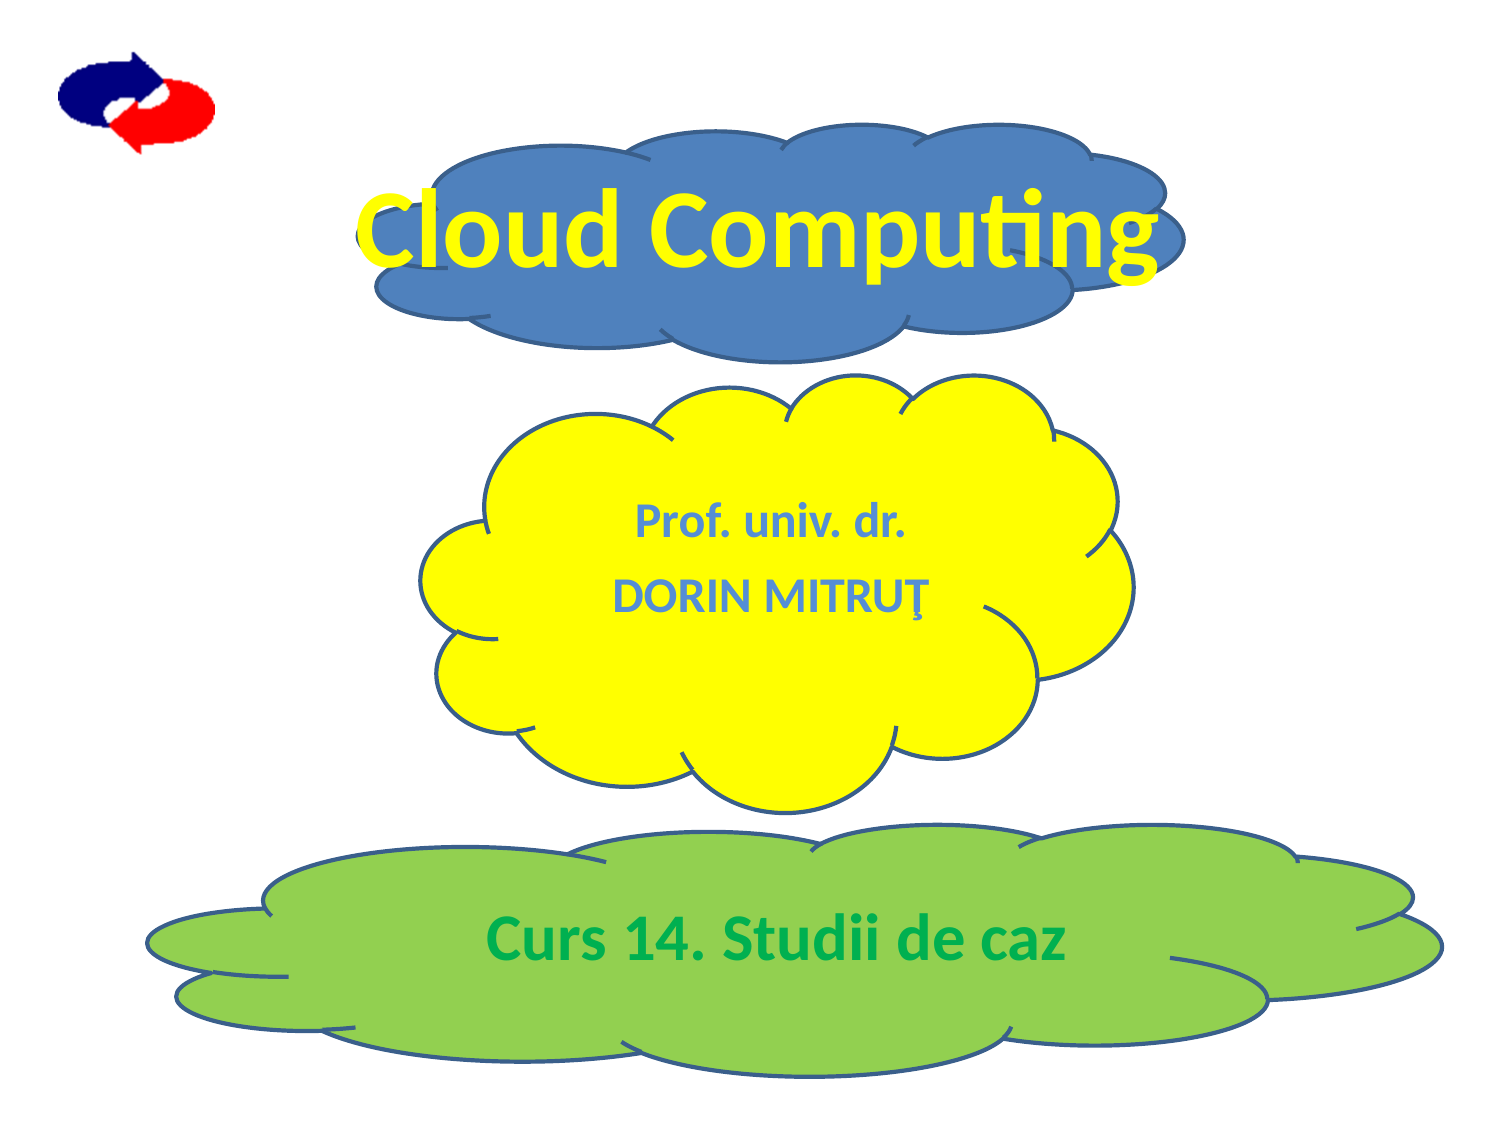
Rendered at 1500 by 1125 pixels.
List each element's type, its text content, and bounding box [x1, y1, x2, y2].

text_box [145, 916, 183, 970]
text_box [484, 373, 1118, 486]
picture [58, 48, 215, 159]
text_box [379, 299, 1073, 365]
text_box Cloud Computing [120, 161, 1396, 299]
text_box [462, 122, 1131, 161]
text_box Curs 14. Studii de caz [183, 886, 1371, 987]
text_box [174, 822, 1445, 1079]
text_box [561, 774, 879, 816]
text_box Prof. univ. dr. DORIN MITRUŢ [245, 486, 1296, 774]
